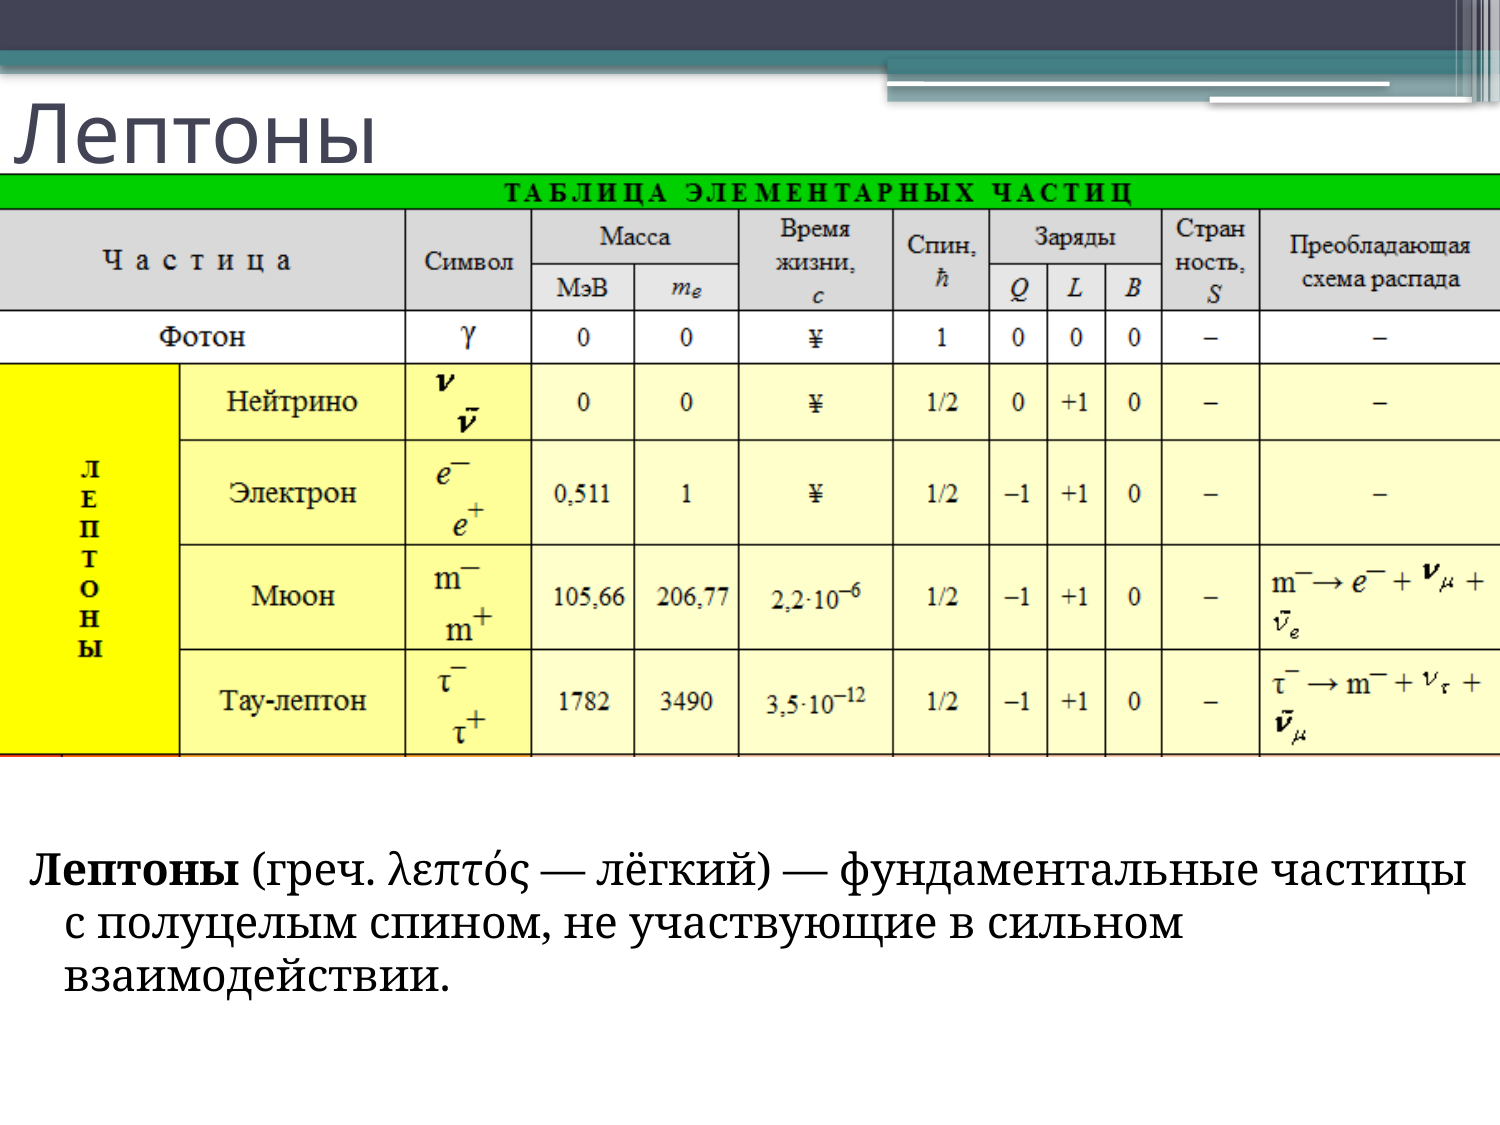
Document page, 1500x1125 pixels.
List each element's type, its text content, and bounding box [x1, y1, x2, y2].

title Лептоны [0, 42, 1350, 170]
list Лептоны (греч. λεπτός — лёгкий) — фундаментальные частицы с полуцелым спином, не участвующие в сильном взаимодействии. [0, 834, 1500, 1125]
picture [0, 172, 1500, 757]
